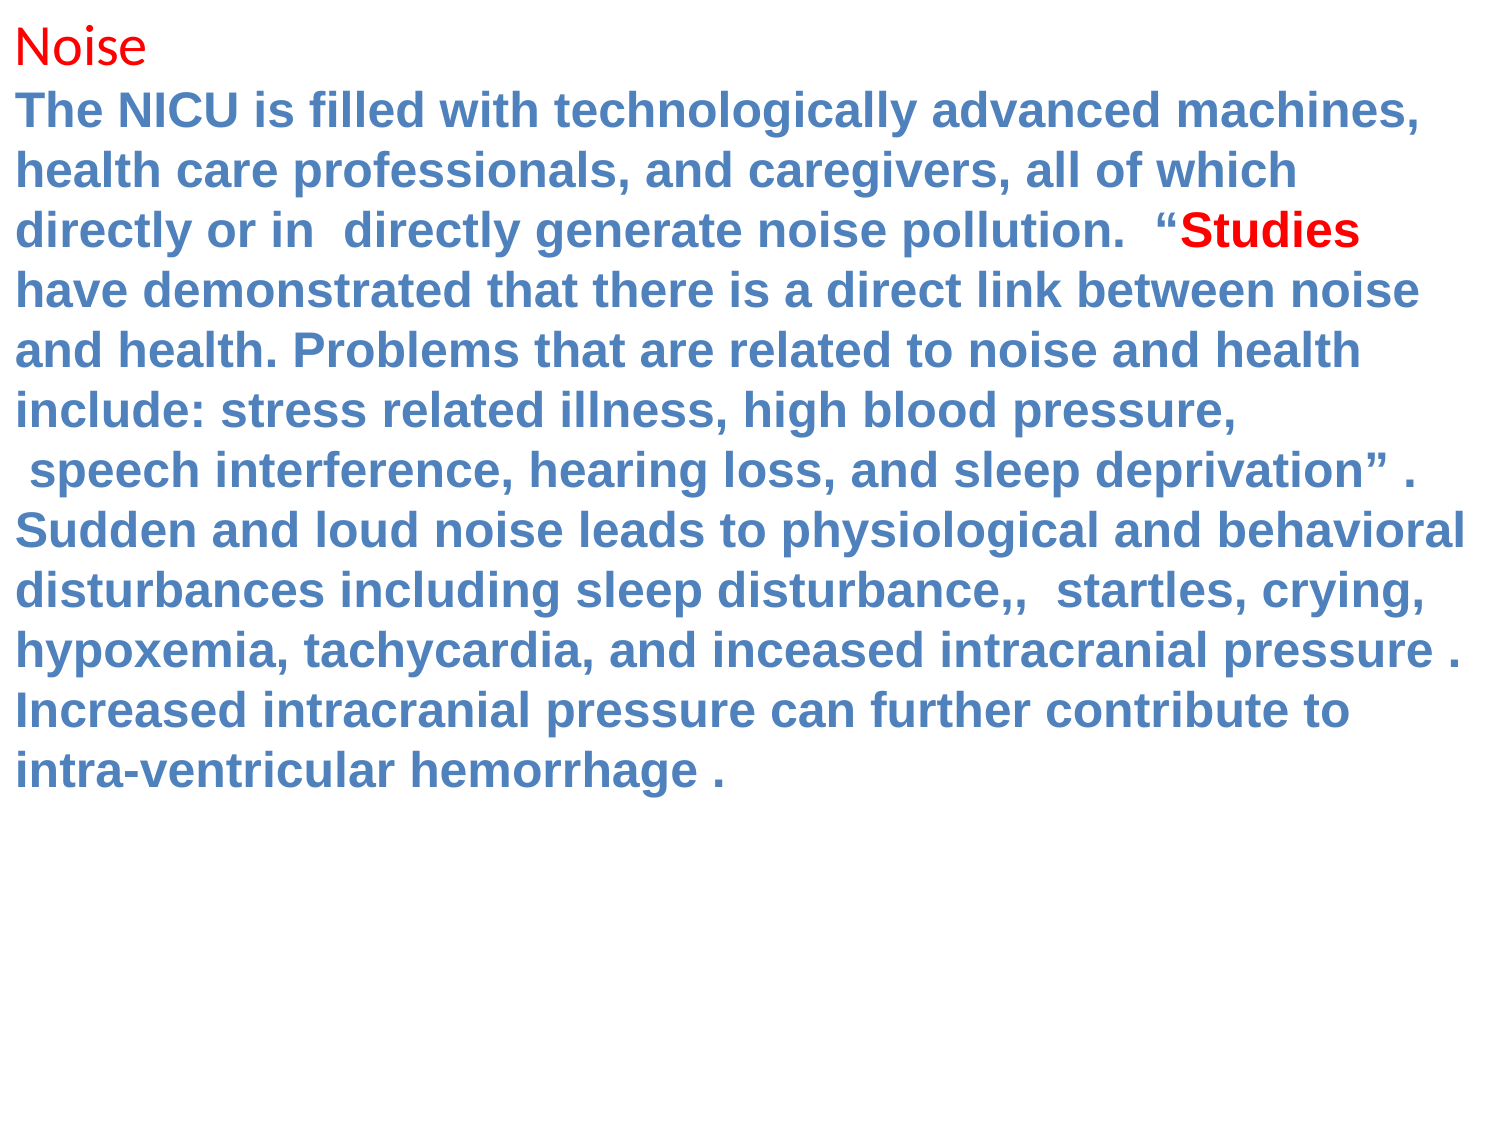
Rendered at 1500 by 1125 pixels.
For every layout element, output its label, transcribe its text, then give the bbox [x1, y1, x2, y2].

text_box Noise The NICU is filled with technologically advanced machines, health care professionals, and caregivers, all of which directly or in directly generate noise pollution. “Studies have demonstrated that there is a direct link between noise and health. Problems that are related to noise and health include: stress related illness, high blood pressure, speech interference, hearing loss, and sleep deprivation” . Sudden and loud noise leads to physiological and behavioral disturbances including sleep disturbance,, startles, crying, hypoxemia, tachycardia, and inceased intracranial pressure . Increased intracranial pressure can further contribute to intra-ventricular hemorrhage . [0, 0, 1500, 850]
